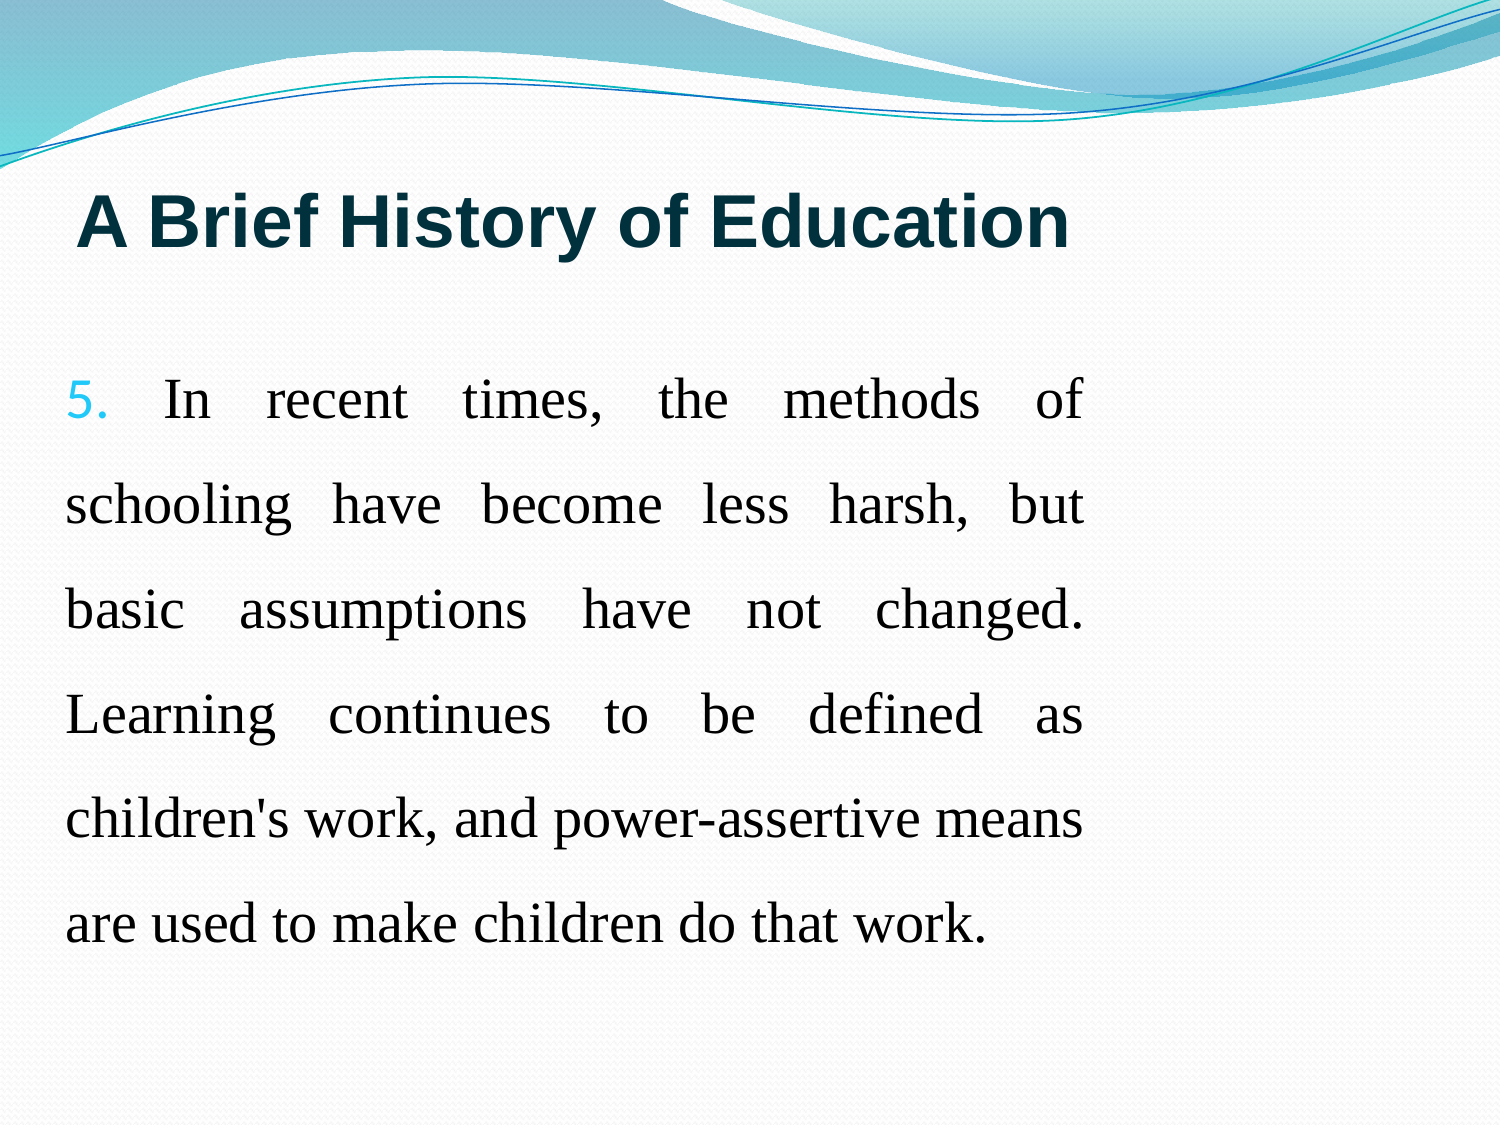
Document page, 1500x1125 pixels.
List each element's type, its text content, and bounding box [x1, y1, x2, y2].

title A Brief History of Education [75, 137, 1425, 263]
list 5. In recent times, the methods of schooling have become less harsh, but basic assumptions have not changed. Learning continues to be defined as children's work, and power-assertive means are used to make children do that work. [50, 317, 1100, 988]
